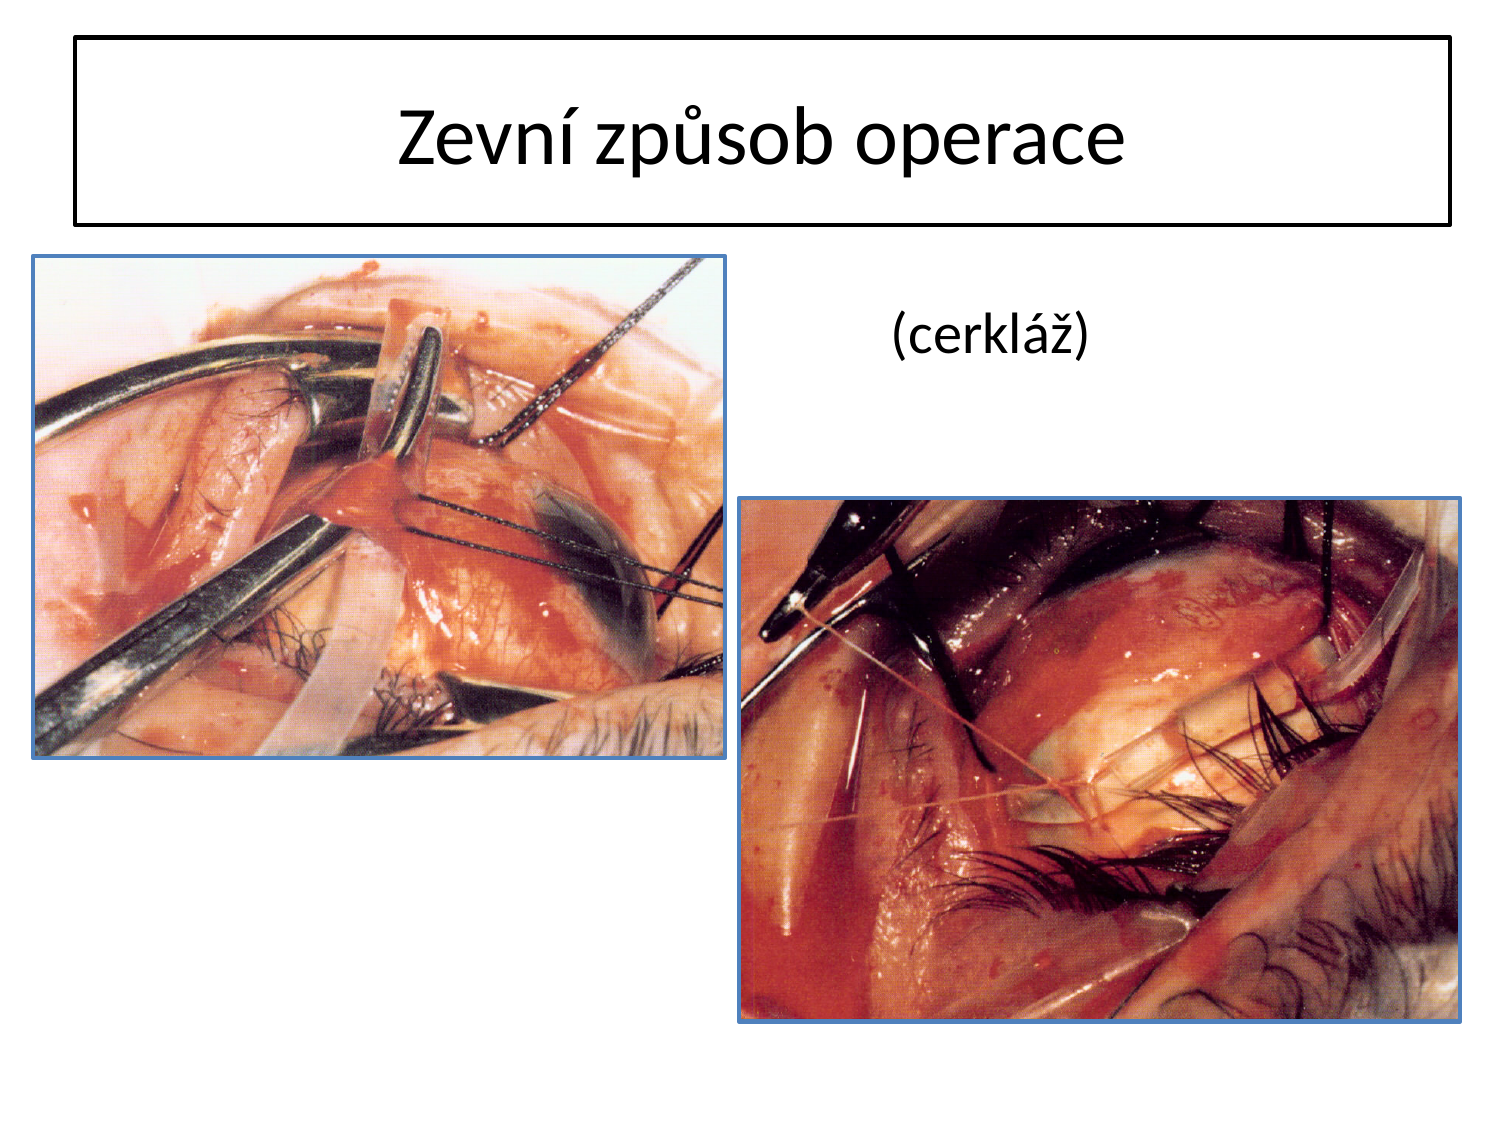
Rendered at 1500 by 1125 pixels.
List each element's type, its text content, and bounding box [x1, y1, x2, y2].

title Zevní způsob operace [73, 35, 1452, 227]
picture [740, 499, 1459, 1020]
text_box (cerkláž) [876, 287, 1107, 373]
text_box [62, 212, 1450, 318]
picture [34, 257, 723, 757]
subtitle [125, 450, 1388, 838]
